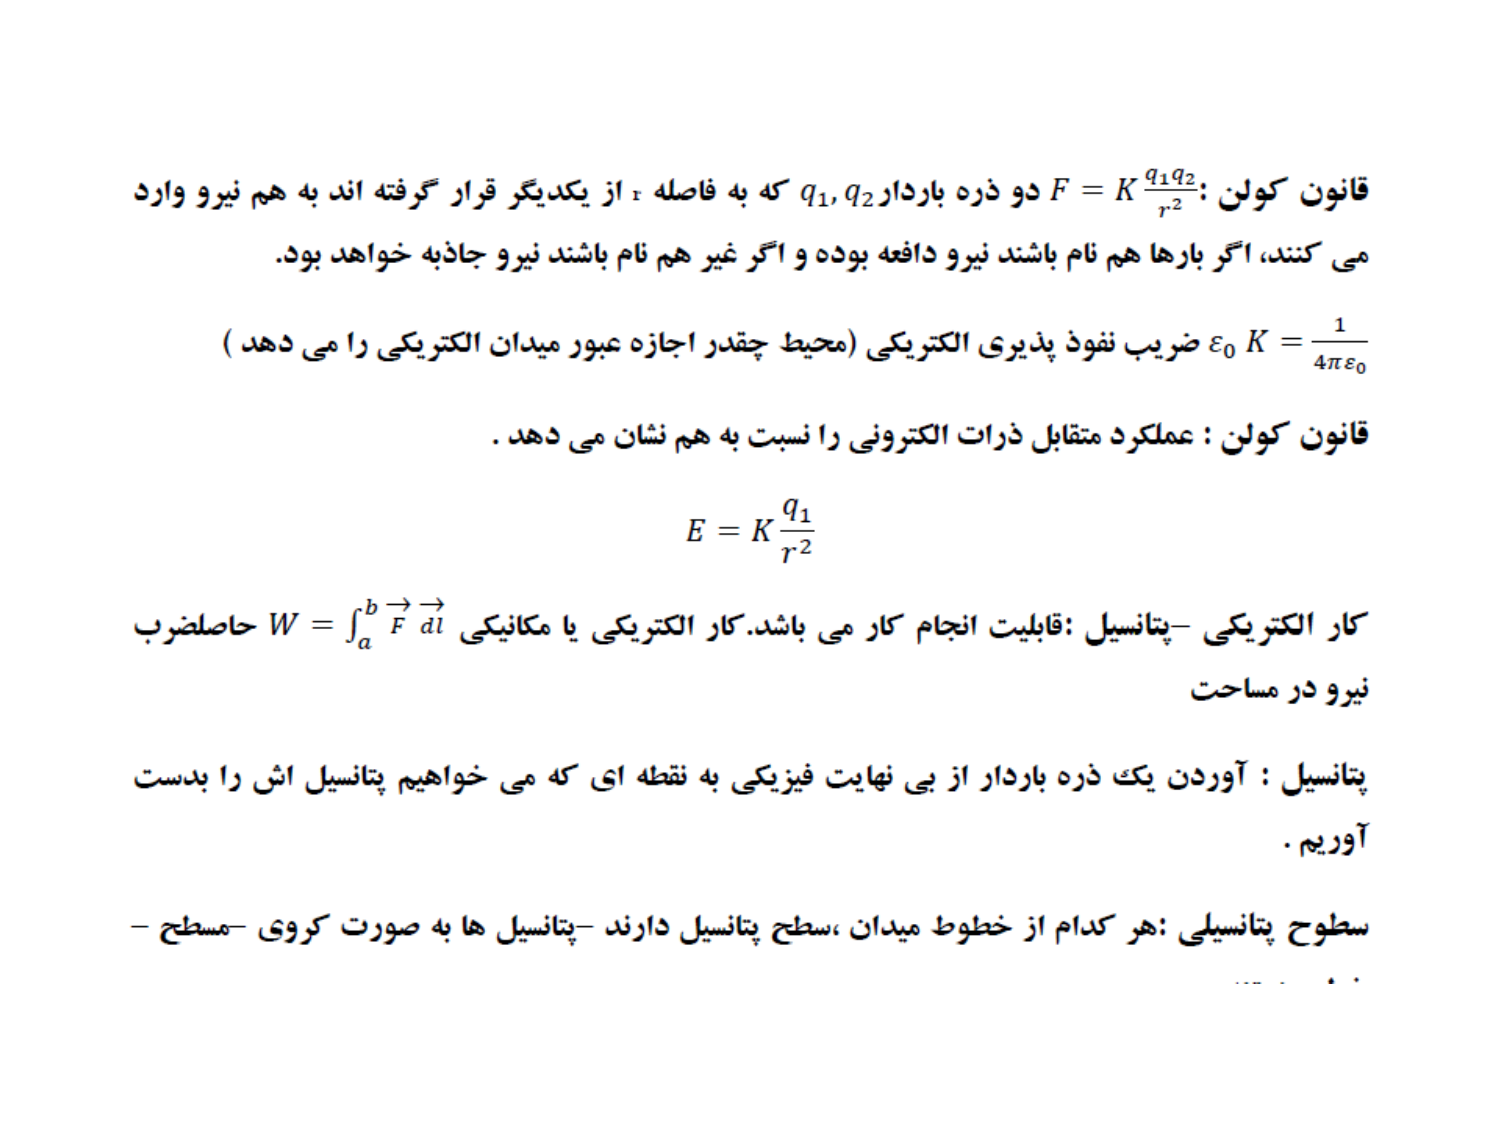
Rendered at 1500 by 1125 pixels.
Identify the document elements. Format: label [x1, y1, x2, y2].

picture [112, 141, 1387, 984]
